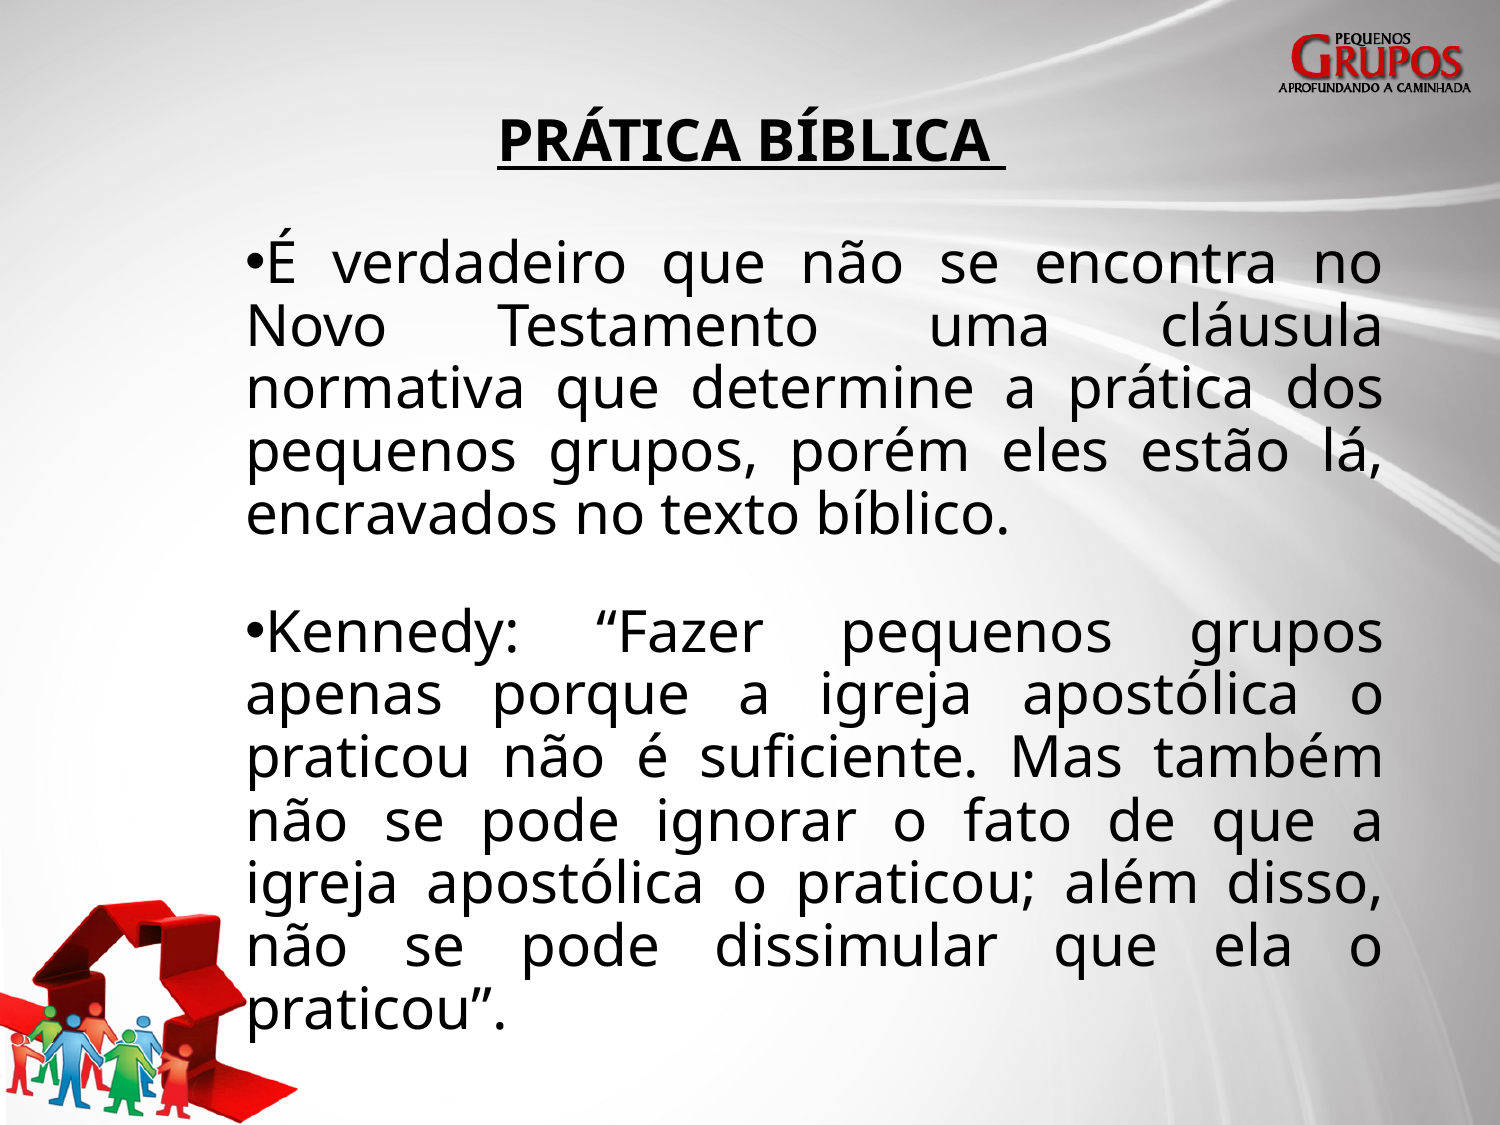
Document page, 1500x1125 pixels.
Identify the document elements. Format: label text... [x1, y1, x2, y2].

list É verdadeiro que não se encontra no Novo Testamento uma cláusula normativa que determine a prática dos pequenos grupos, porém eles estão lá, encravados no texto bíblico. Kennedy: “Fazer pequenos grupos apenas porque a igreja apostólica o praticou não é suficiente. Mas também não se pode ignorar o fato de que a igreja apostólica o praticou; além disso, não se pode dissimular que ela o praticou”. [230, 277, 1400, 1071]
picture [0, 0, 1500, 1125]
title PRÁTICA BÍBLICA [76, 89, 1427, 277]
